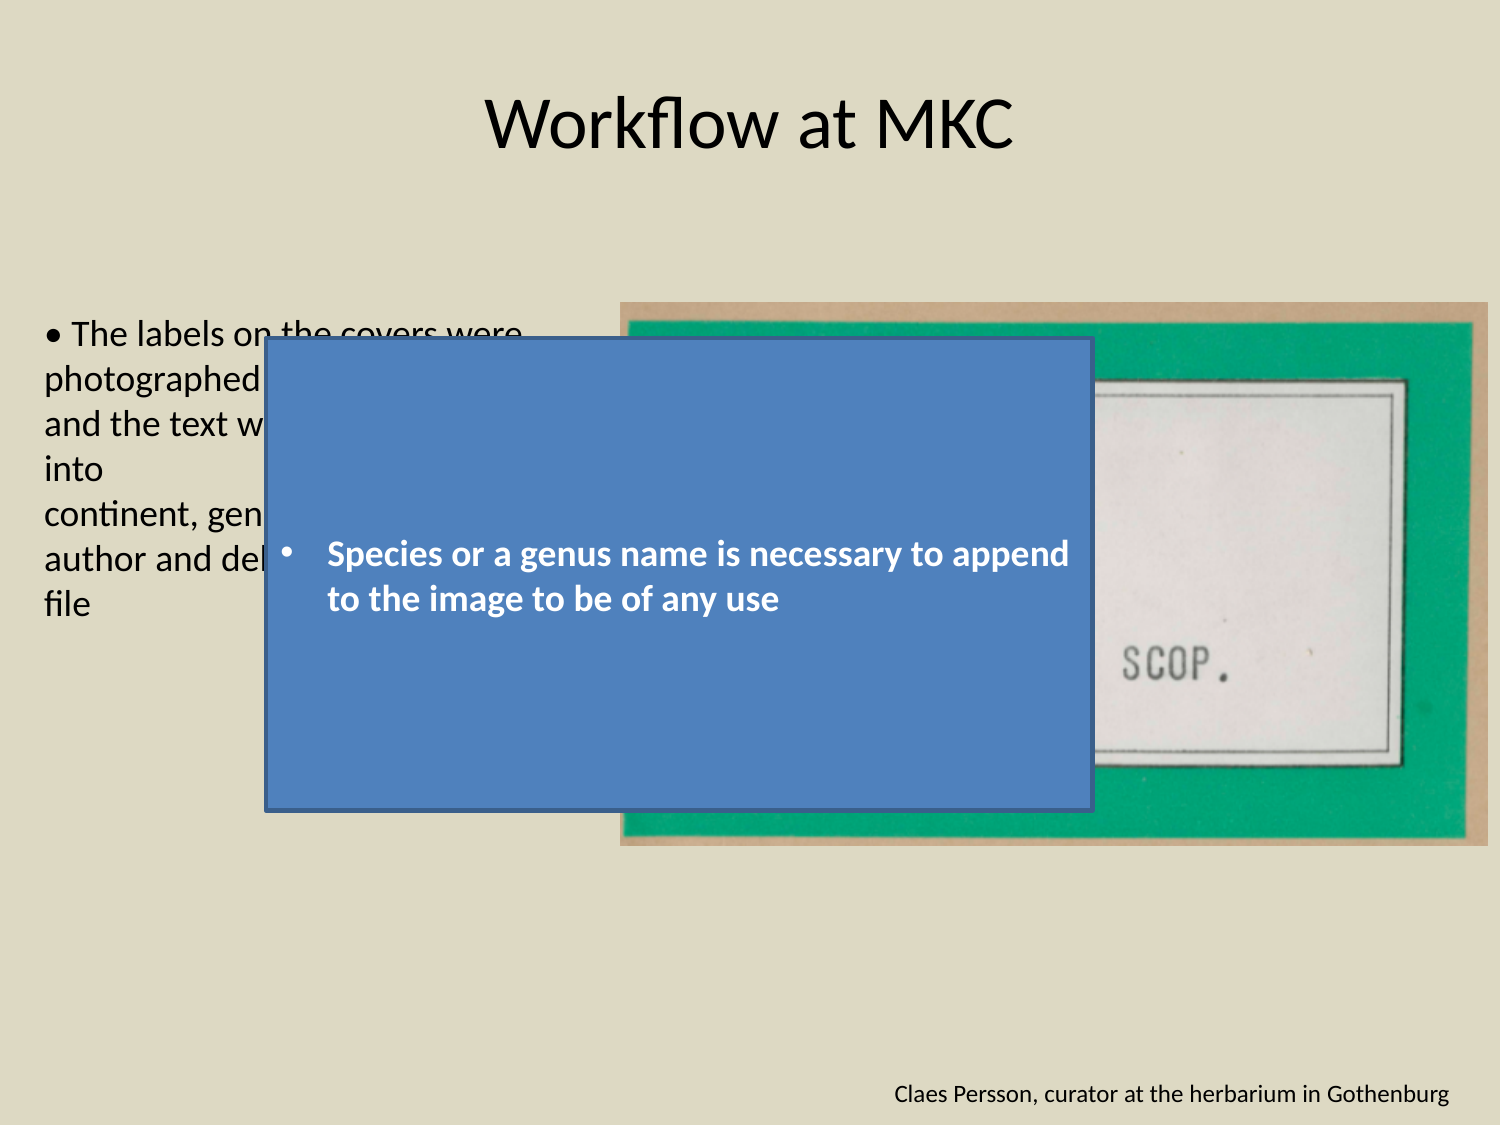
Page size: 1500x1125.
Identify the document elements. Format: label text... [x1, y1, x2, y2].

text_box Claes Persson, curator at the herbarium in Gothenburg [879, 1070, 1483, 1116]
text_box Species or a genus name is necessary to append to the image to be of any use [264, 336, 614, 813]
picture [619, 302, 1488, 847]
text_box Workflow at MKC [469, 66, 1030, 172]
text_box • The labels on the covers were photographed and and the text were OCR’d and split into continent, genus, epithet, and author and delivered to us as a csv file [29, 301, 585, 677]
